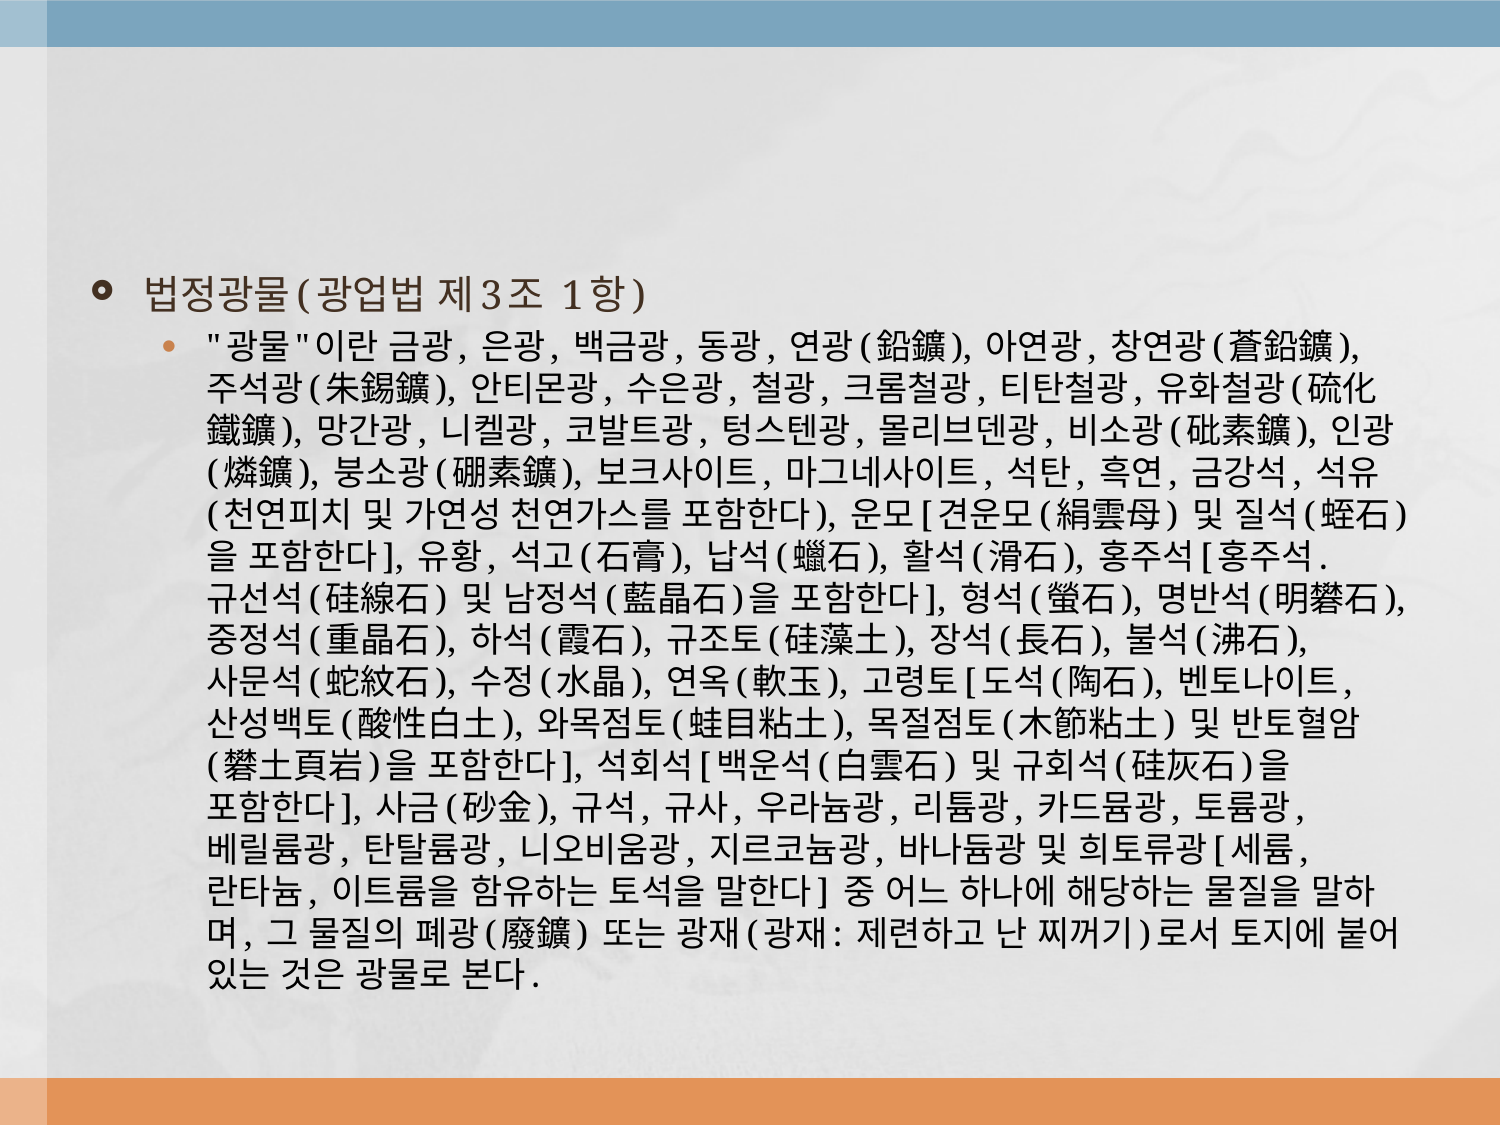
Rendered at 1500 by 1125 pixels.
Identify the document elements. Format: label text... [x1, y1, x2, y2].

list 법정광물(광업법 제3조 1항) "광물"이란 금광, 은광, 백금광, 동광, 연광(鉛鑛), 아연광, 창연광(蒼鉛鑛), 주석광(朱錫鑛), 안티몬광, 수은광, 철광, 크롬철광, 티탄철광, 유화철광(硫化鐵鑛), 망간광, 니켈광, 코발트광, 텅스텐광, 몰리브덴광, 비소광(砒素鑛), 인광(燐鑛), 붕소광(硼素鑛), 보크사이트, 마그네사이트, 석탄, 흑연, 금강석, 석유(천연피치 및 가연성 천연가스를 포함한다), 운모[견운모(絹雲母) 및 질석(蛭石)을 포함한다], 유황, 석고(石膏), 납석(蠟石), 활석(滑石), 홍주석[홍주석. 규선석(硅線石) 및 남정석(藍晶石)을 포함한다], 형석(螢石), 명반석(明礬石), 중정석(重晶石), 하석(霞石), 규조토(硅藻土), 장석(長石), 불석(沸石), 사문석(蛇紋石), 수정(水晶), 연옥(軟玉), 고령토[도석(陶石), 벤토나이트, 산성백토(酸性白土), 와목점토(蛙目粘土), 목절점토(木節粘土) 및 반토혈암(礬土頁岩)을 포함한다], 석회석[백운석(白雲石) 및 규회석(硅灰石)을 포함한다], 사금(砂金), 규석, 규사, 우라늄광, 리튬광, 카드뮴광, 토륨광, 베릴륨광, 탄탈륨광, 니오비움광, 지르코늄광, 바나듐광 및 희토류광[세륨, 란타늄, 이트륨을 함유하는 토석을 말한다] 중 어느 하나에 해당하는 물질을 말하며, 그 물질의 폐광(廢鑛) 또는 광재(광재: 제련하고 난 찌꺼기)로서 토지에 붙어 있는 것은 광물로 본다. [75, 262, 1425, 1005]
